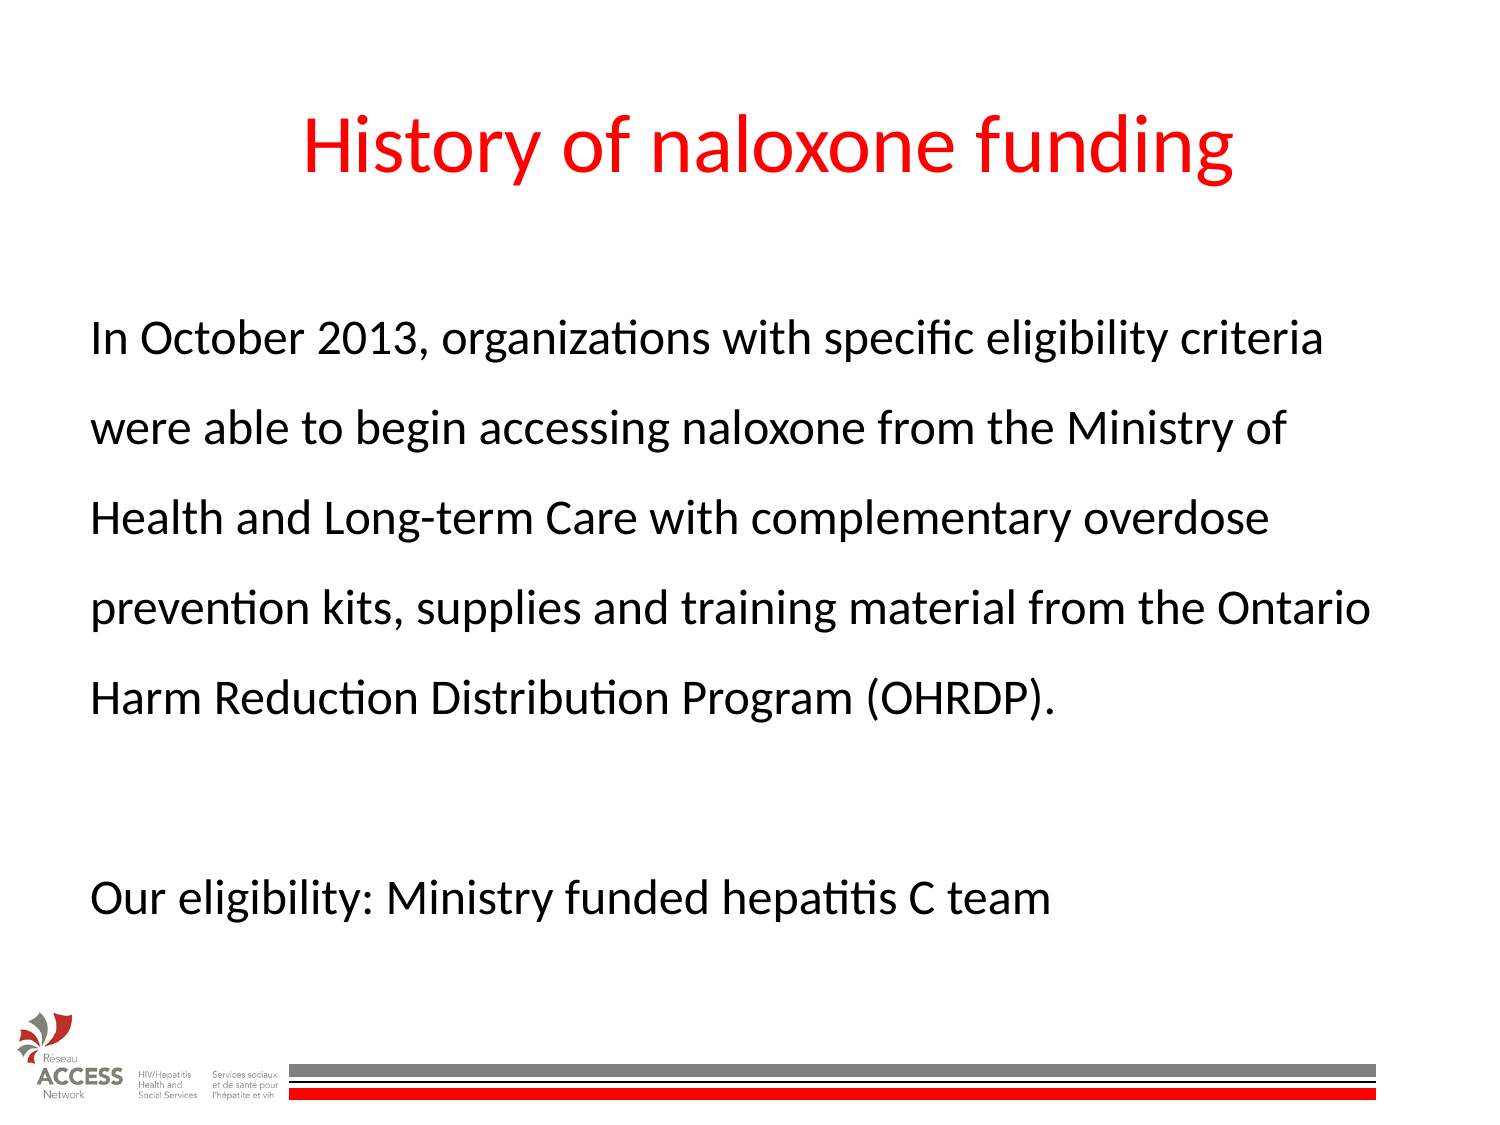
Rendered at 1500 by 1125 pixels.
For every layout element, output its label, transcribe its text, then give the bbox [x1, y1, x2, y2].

list In October 2013, organizations with specific eligibility criteria were able to begin accessing naloxone from the Ministry of Health and Long-term Care with complementary overdose prevention kits, supplies and training material from the Ontario Harm Reduction Distribution Program (OHRDP). Our eligibility: Ministry funded hepatitis C team [74, 266, 1412, 1102]
title History of naloxone funding [111, 44, 1426, 233]
picture [17, 1012, 278, 1100]
